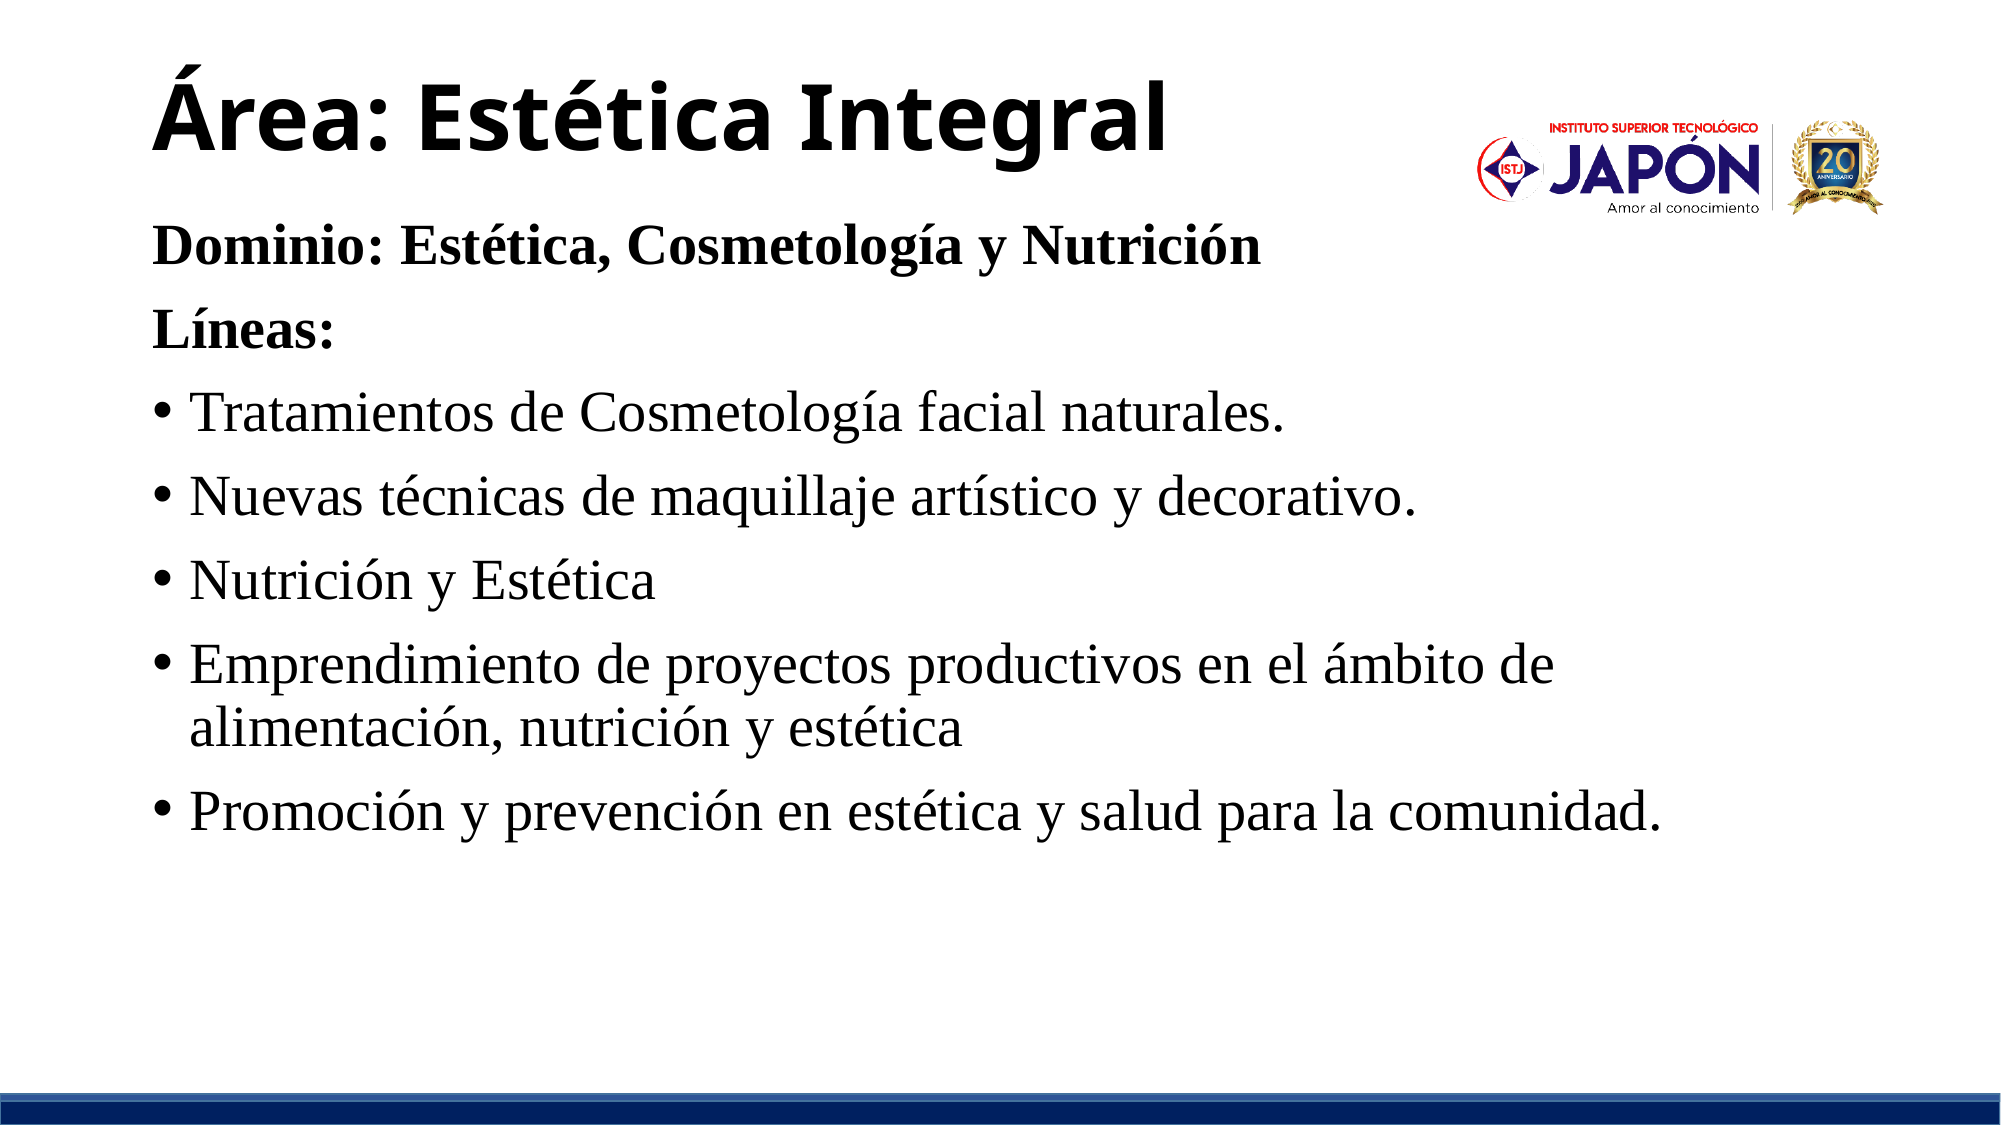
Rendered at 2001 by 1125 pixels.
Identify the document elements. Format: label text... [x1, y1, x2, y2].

picture [1466, 115, 1894, 219]
title Área: Estética Integral [137, 67, 1413, 206]
list Dominio: Estética, Cosmetología y Nutrición Líneas: Tratamientos de Cosmetología facial naturales. Nuevas técnicas de maquillaje artístico y decorativo. Nutrición y Estética Emprendimiento de proyectos productivos en el ámbito de alimentación, nutrición y estética Promoción y prevención en estética y salud para la comunidad. [137, 206, 1863, 921]
